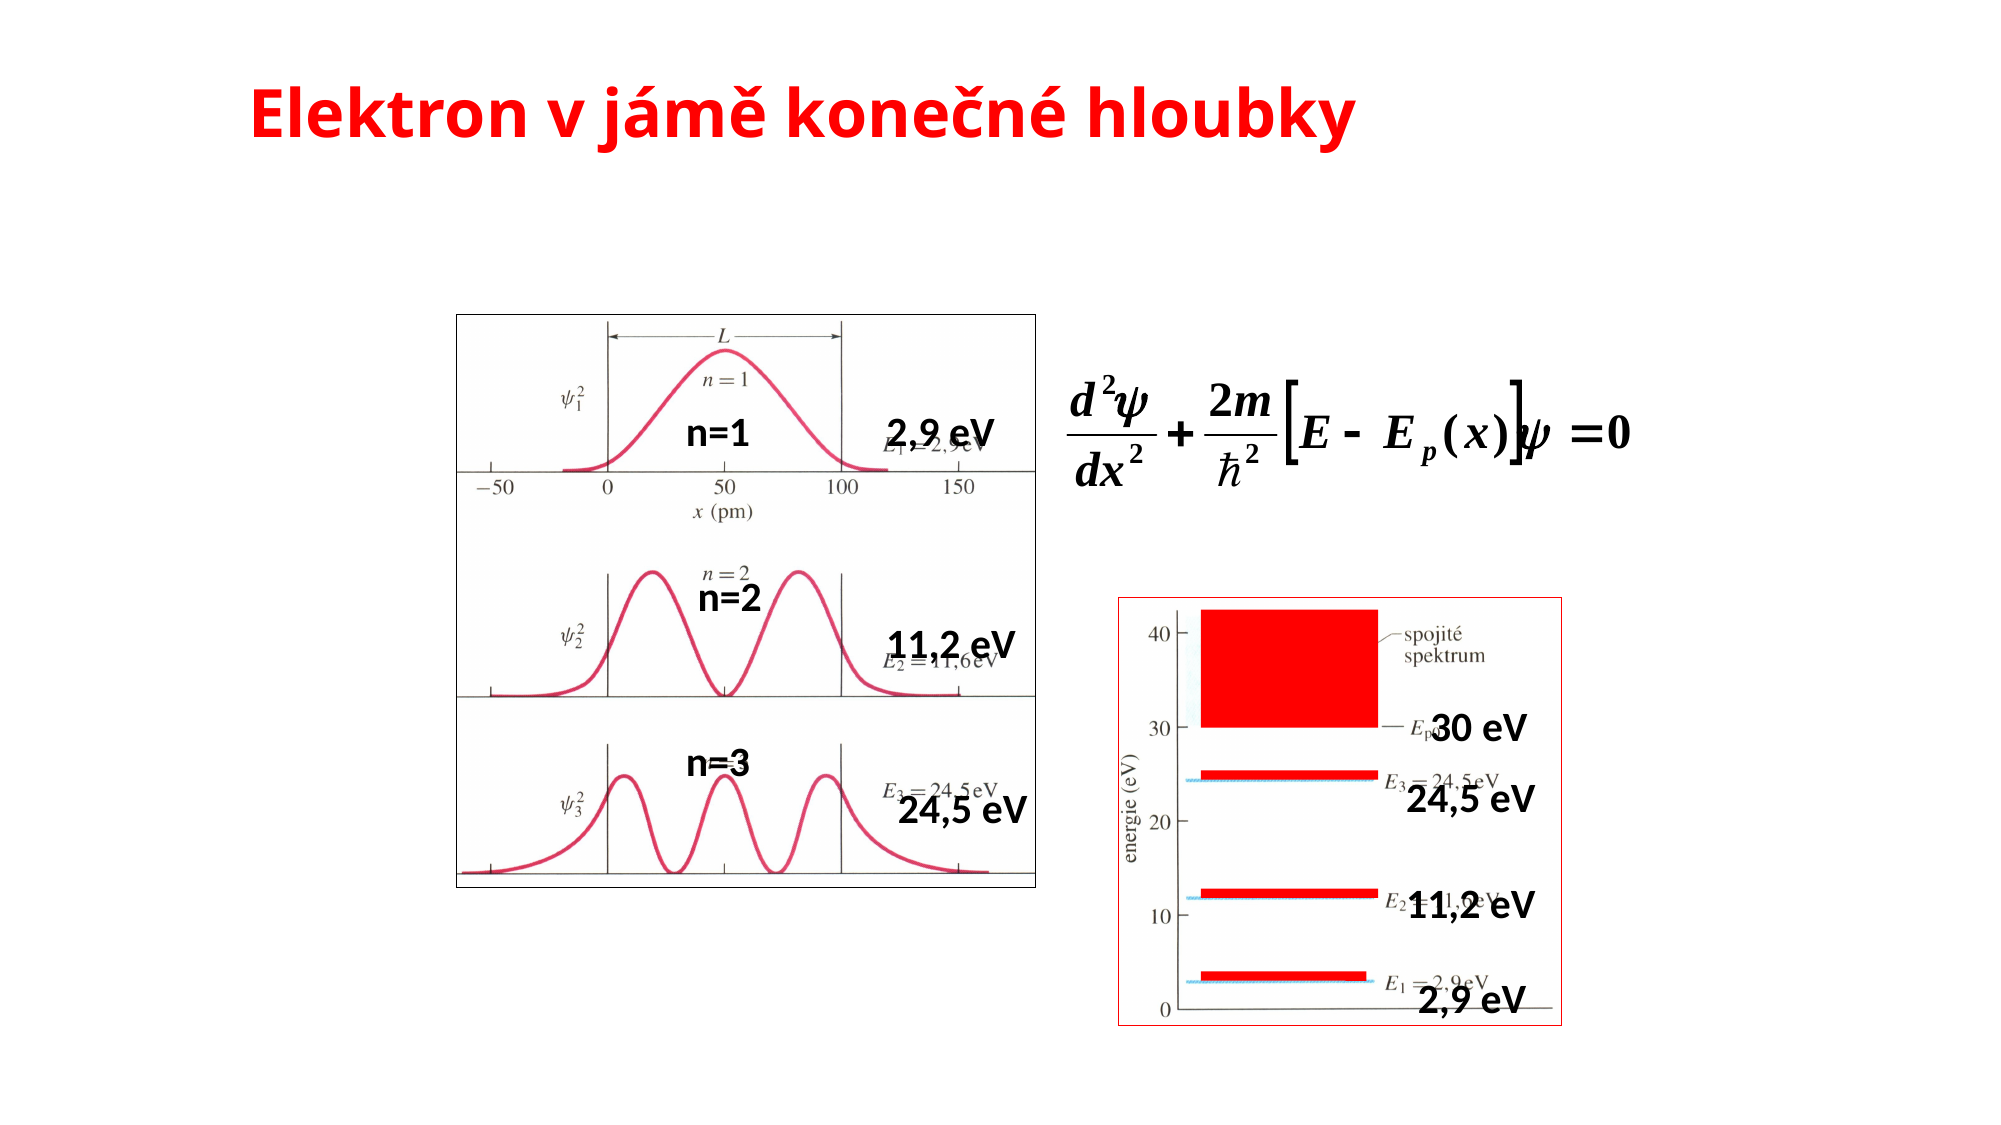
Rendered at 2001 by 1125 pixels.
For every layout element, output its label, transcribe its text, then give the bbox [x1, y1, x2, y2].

text_box 24,5 eV [1036, 774, 1043, 840]
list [1118, 597, 1562, 1026]
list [456, 314, 1036, 888]
title Elektron v jámě konečné hloubky [233, 62, 1900, 250]
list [1059, 361, 1641, 498]
